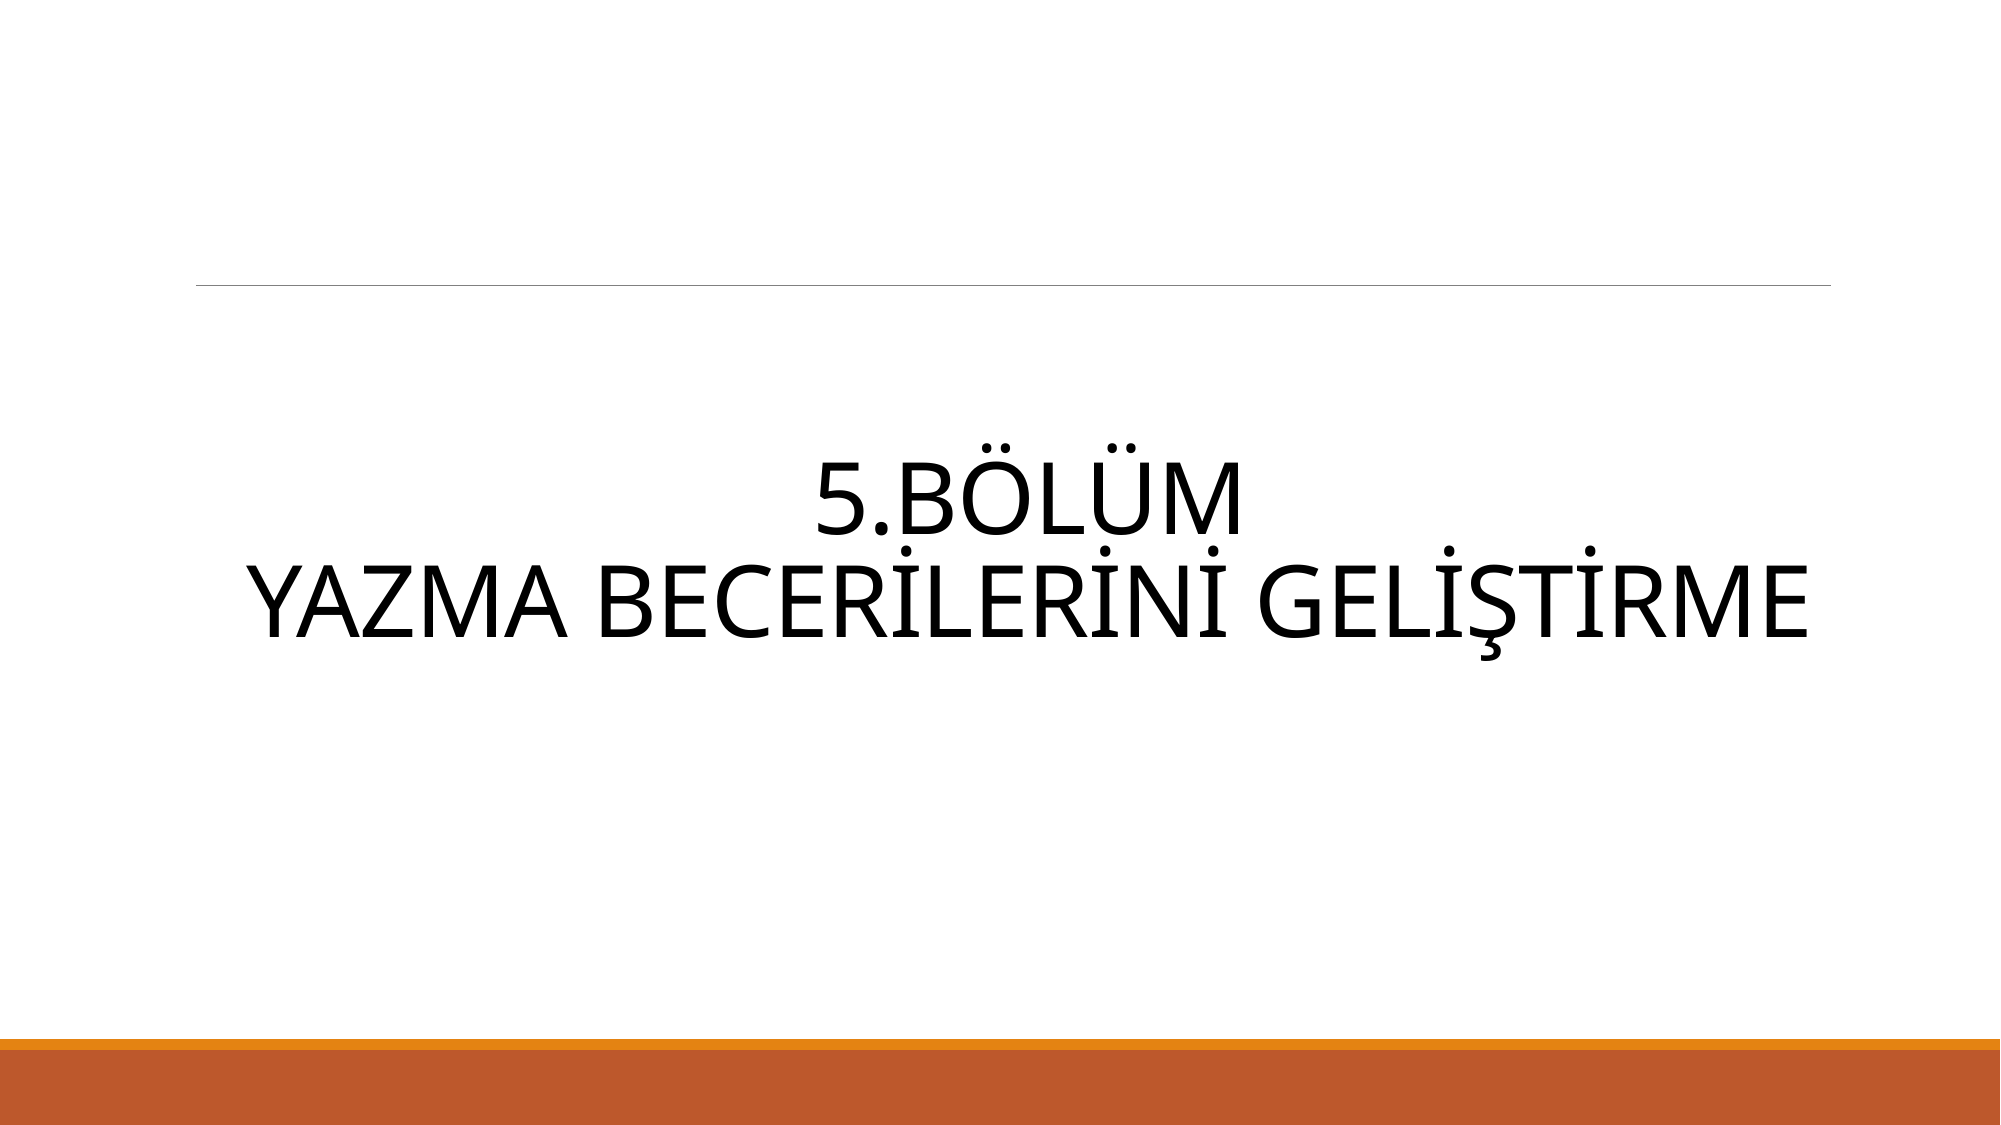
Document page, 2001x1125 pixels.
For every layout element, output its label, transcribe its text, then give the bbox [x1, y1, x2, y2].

title 5.BÖLÜM YAZMA BECERİLERİNİ GELİŞTİRME [204, 427, 1855, 665]
